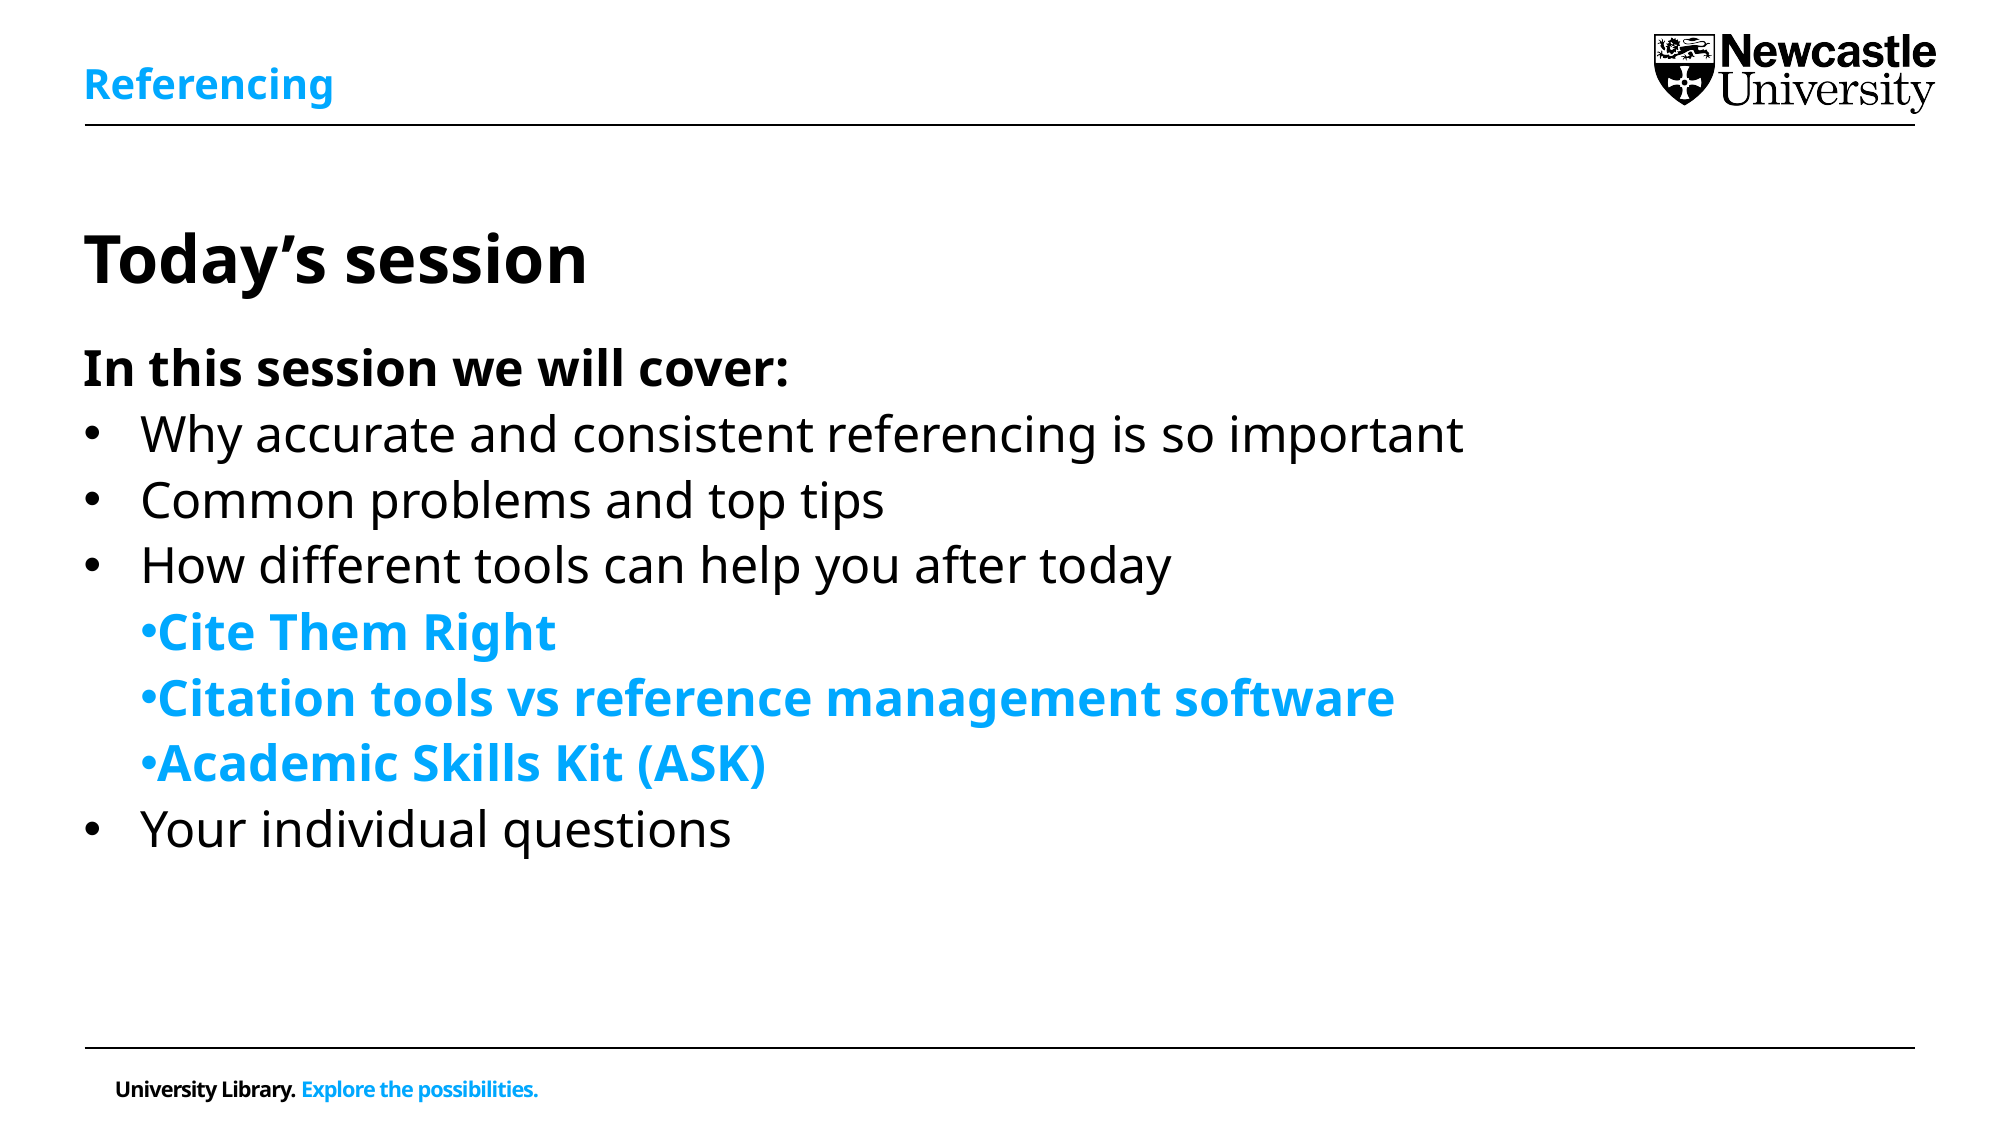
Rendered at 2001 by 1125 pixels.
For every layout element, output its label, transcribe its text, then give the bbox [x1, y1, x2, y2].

list In this session we will cover: Why accurate and consistent referencing is so important Common problems and top tips How different tools can help you after today Cite Them Right Citation tools vs reference management software Academic Skills Kit (ASK) Your individual questions [83, 330, 1918, 1018]
picture [1654, 34, 1936, 114]
list Referencing [83, 52, 1449, 103]
title Today’s session [83, 177, 1918, 297]
